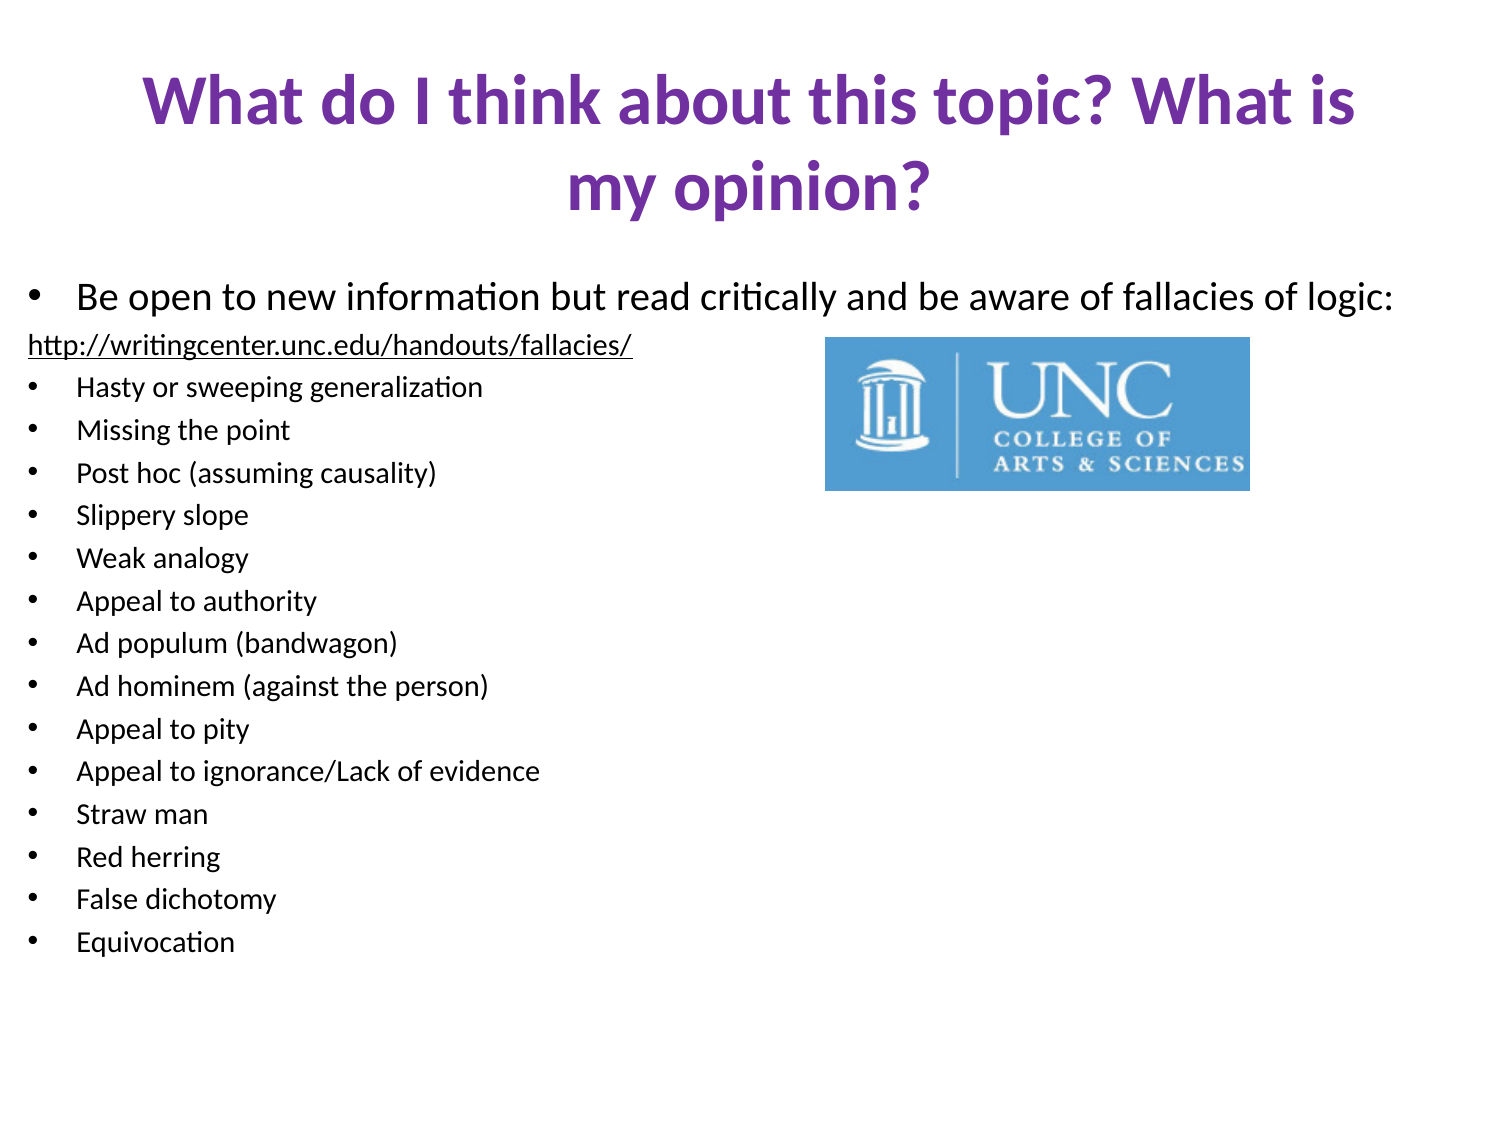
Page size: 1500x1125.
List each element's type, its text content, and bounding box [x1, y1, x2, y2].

picture [824, 337, 1251, 491]
list Be open to new information but read critically and be aware of fallacies of logic: http://writingcenter.unc.edu/handouts/fallacies/ Hasty or sweeping generalization Missing the point Post hoc (assuming causality) Slippery slope Weak analogy Appeal to authority Ad populum (bandwagon) Ad hominem (against the person) Appeal to pity Appeal to ignorance/Lack of evidence Straw man Red herring False dichotomy Equivocation [12, 262, 1425, 1005]
title What do I think about this topic? What is my opinion? [75, 45, 1425, 233]
